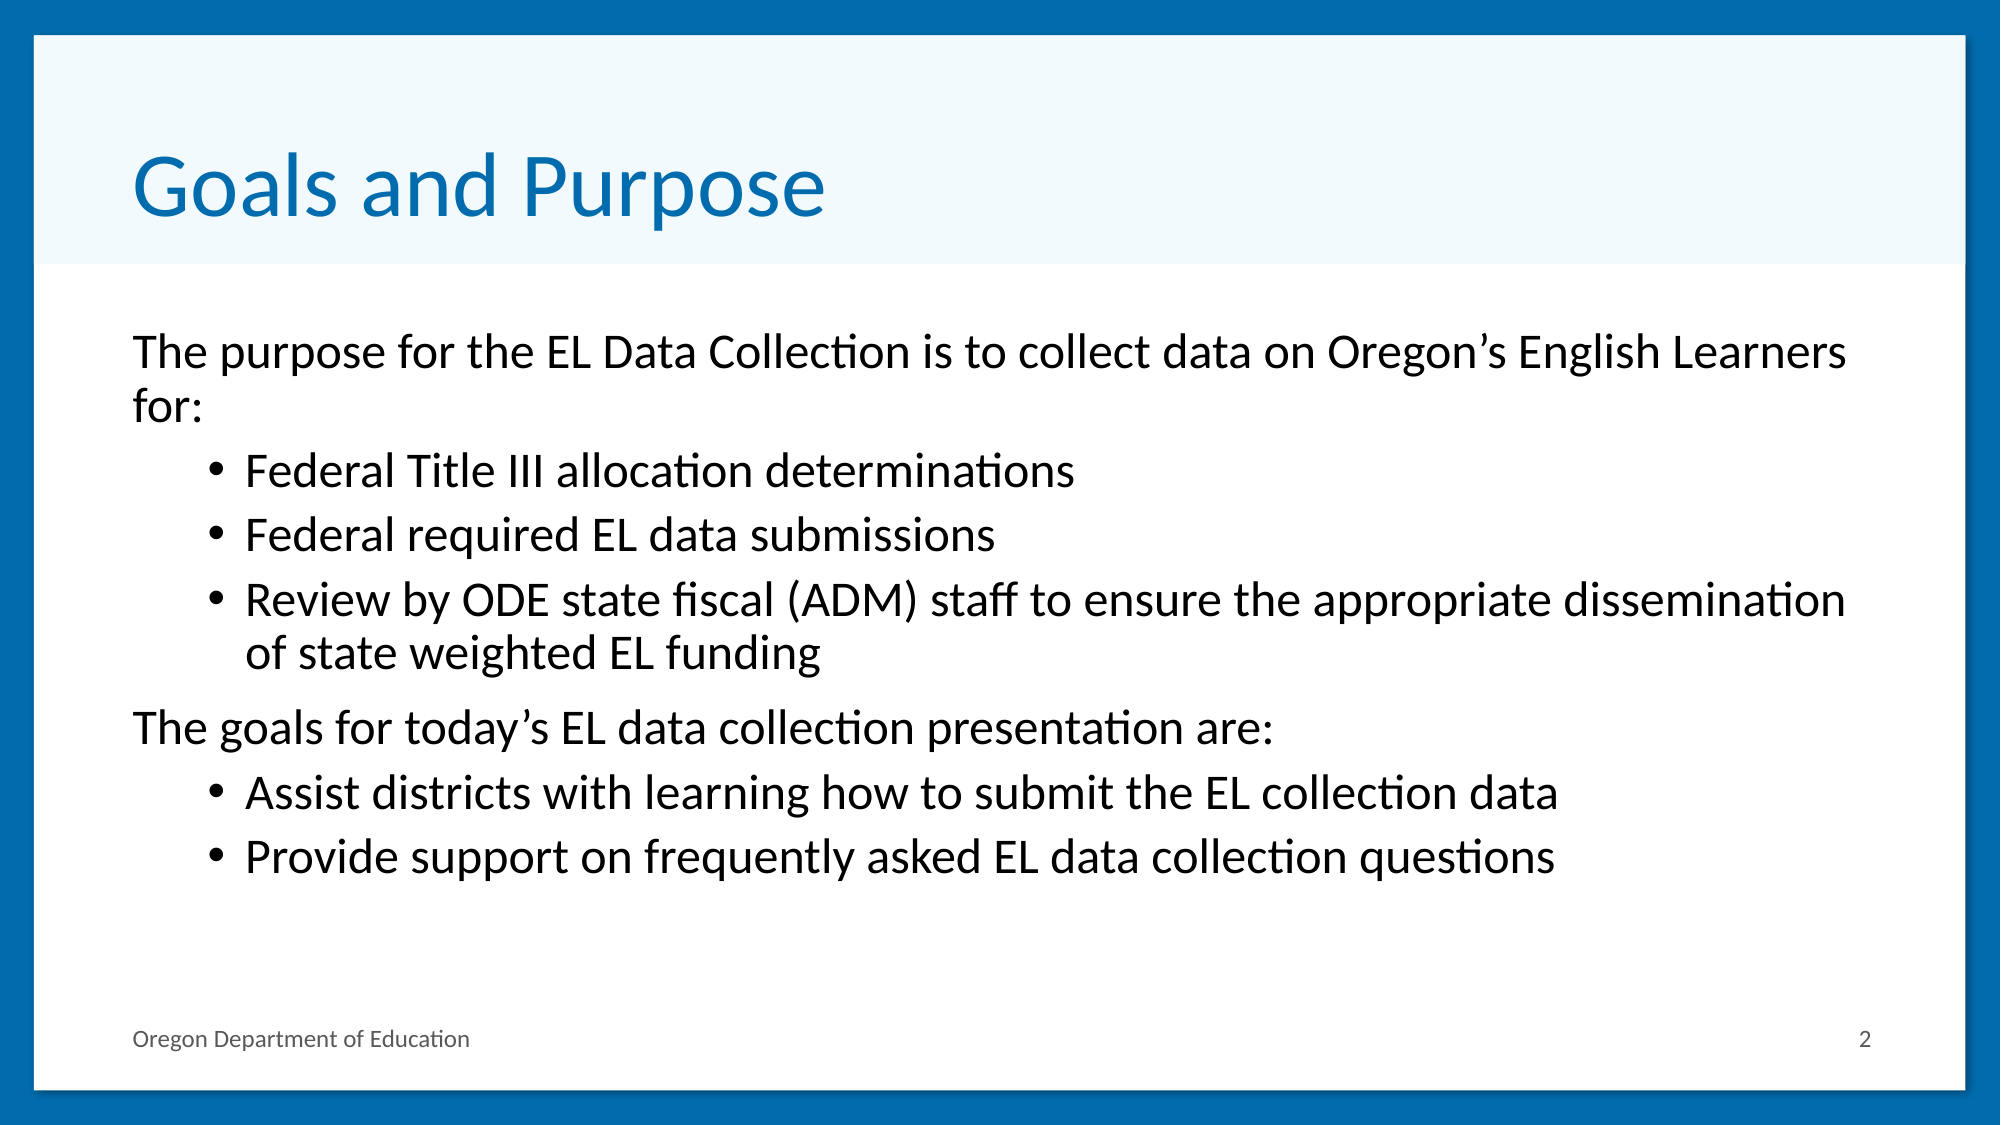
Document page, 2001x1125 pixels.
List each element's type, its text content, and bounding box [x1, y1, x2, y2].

footer Oregon Department of Education [117, 1007, 588, 1068]
list The purpose for the EL Data Collection is to collect data on Oregon’s English Learners for: Federal Title III allocation determinations Federal required EL data submissions Review by ODE state fiscal (ADM) staff to ensure the appropriate dissemination of state weighted EL funding The goals for today’s EL data collection presentation are: Assist districts with learning how to submit the EL collection data Provide support on frequently asked EL data collection questions [117, 318, 1887, 974]
slide_number 2 [1412, 1007, 1887, 1068]
title Goals and Purpose [117, 75, 1887, 244]
